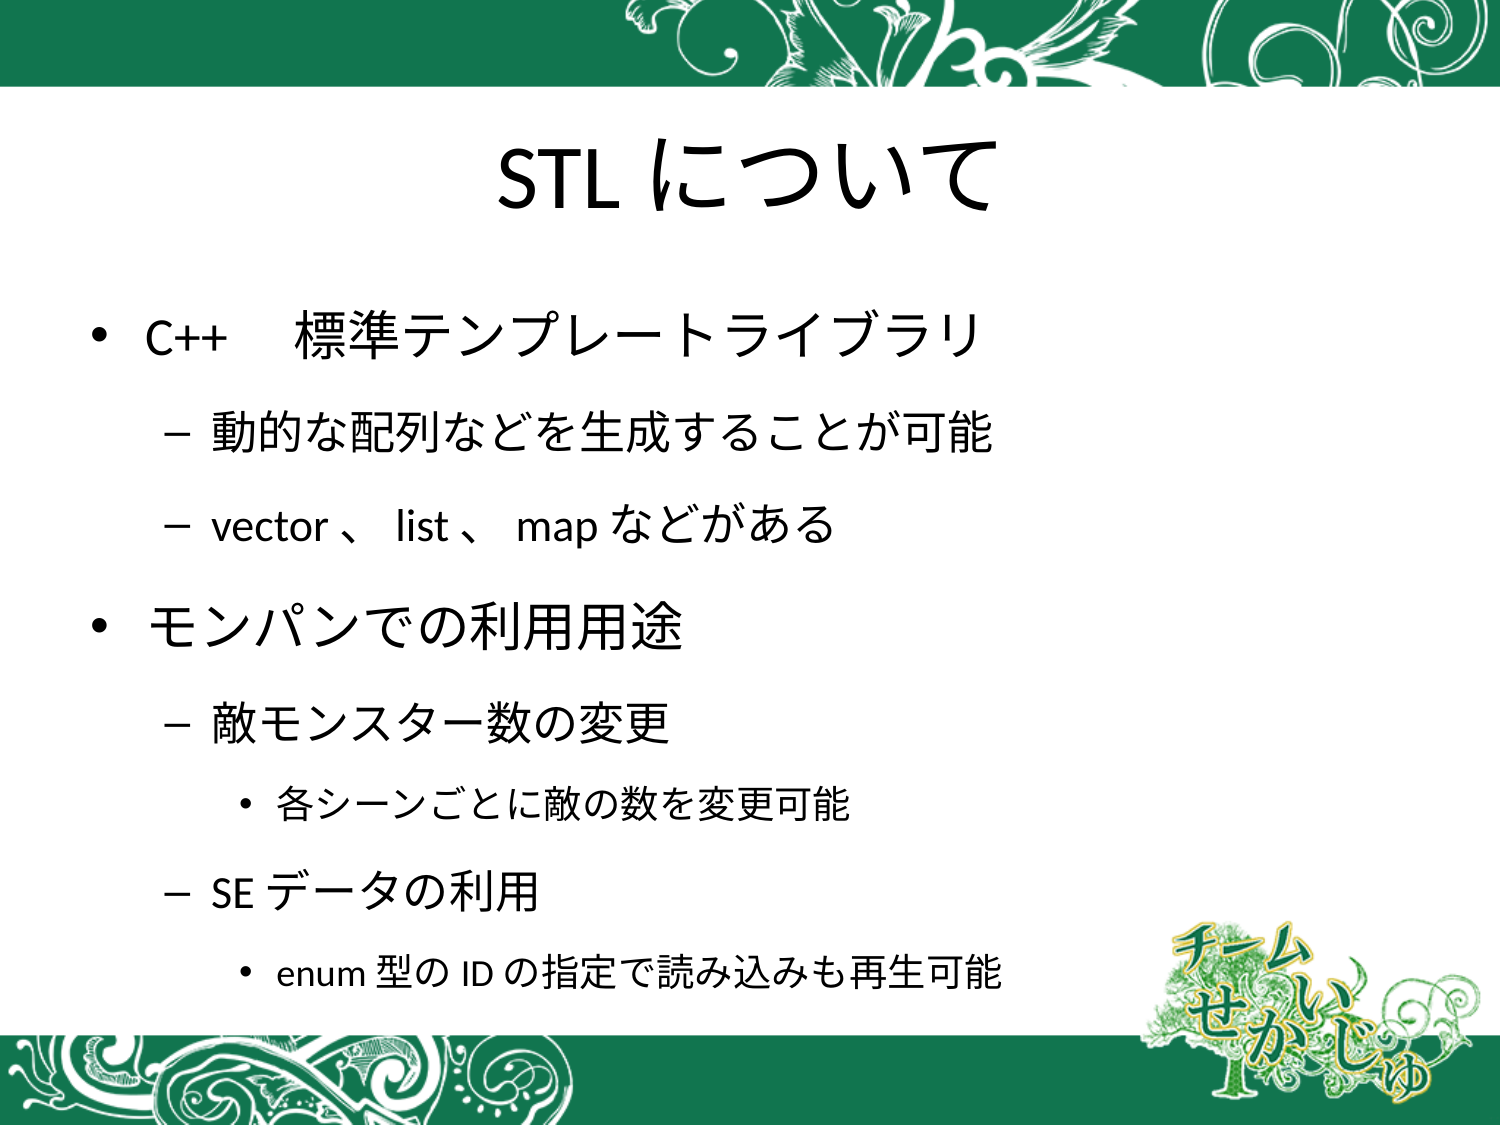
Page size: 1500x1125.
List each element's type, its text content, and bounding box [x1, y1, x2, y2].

title STLについて [76, 90, 1427, 254]
list C++ 標準テンプレートライブラリ 動的な配列などを生成することが可能 vector、list、mapなどがある モンパンでの利用用途 敵モンスター数の変更 各シーンごとに敵の数を変更可能 SEデータの利用 enum型のIDの指定で読み込みも再生可能 [75, 262, 1425, 1005]
picture [0, 0, 1500, 1125]
